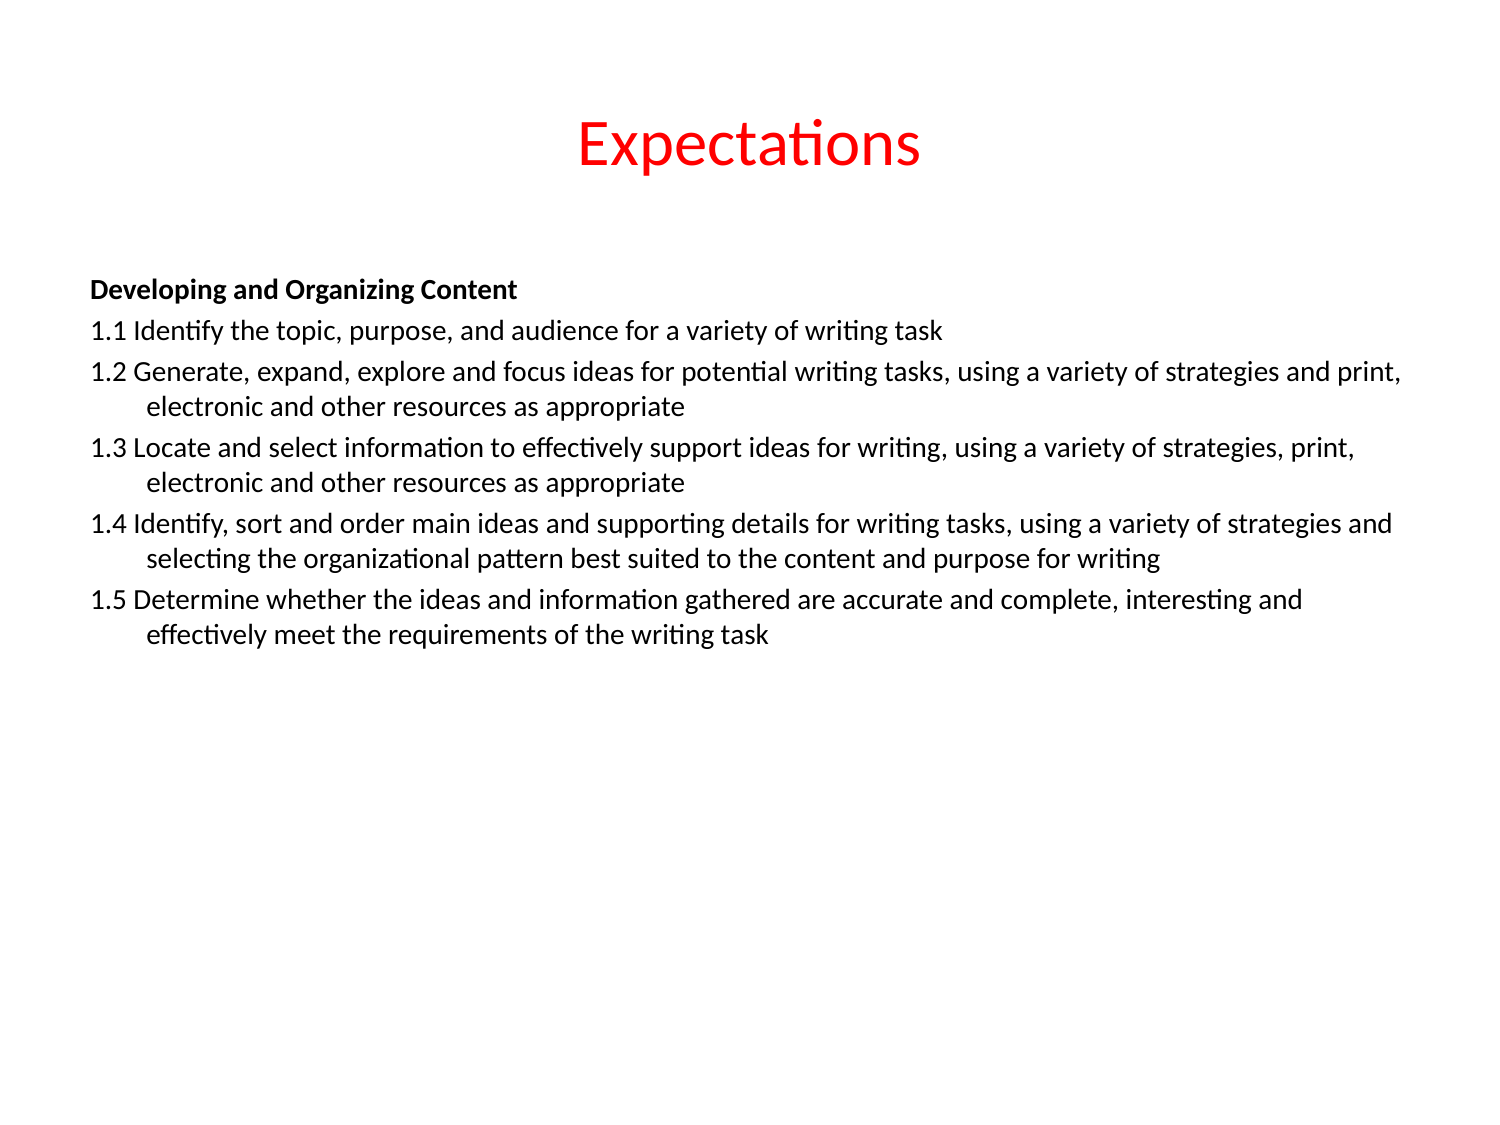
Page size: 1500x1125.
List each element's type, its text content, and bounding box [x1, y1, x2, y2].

list Developing and Organizing Content 1.1 Identify the topic, purpose, and audience for a variety of writing task 1.2 Generate, expand, explore and focus ideas for potential writing tasks, using a variety of strategies and print, electronic and other resources as appropriate 1.3 Locate and select information to effectively support ideas for writing, using a variety of strategies, print, electronic and other resources as appropriate 1.4 Identify, sort and order main ideas and supporting details for writing tasks, using a variety of strategies and selecting the organizational pattern best suited to the content and purpose for writing 1.5 Determine whether the ideas and information gathered are accurate and complete, interesting and effectively meet the requirements of the writing task [75, 262, 1425, 1005]
title Expectations [75, 45, 1425, 233]
